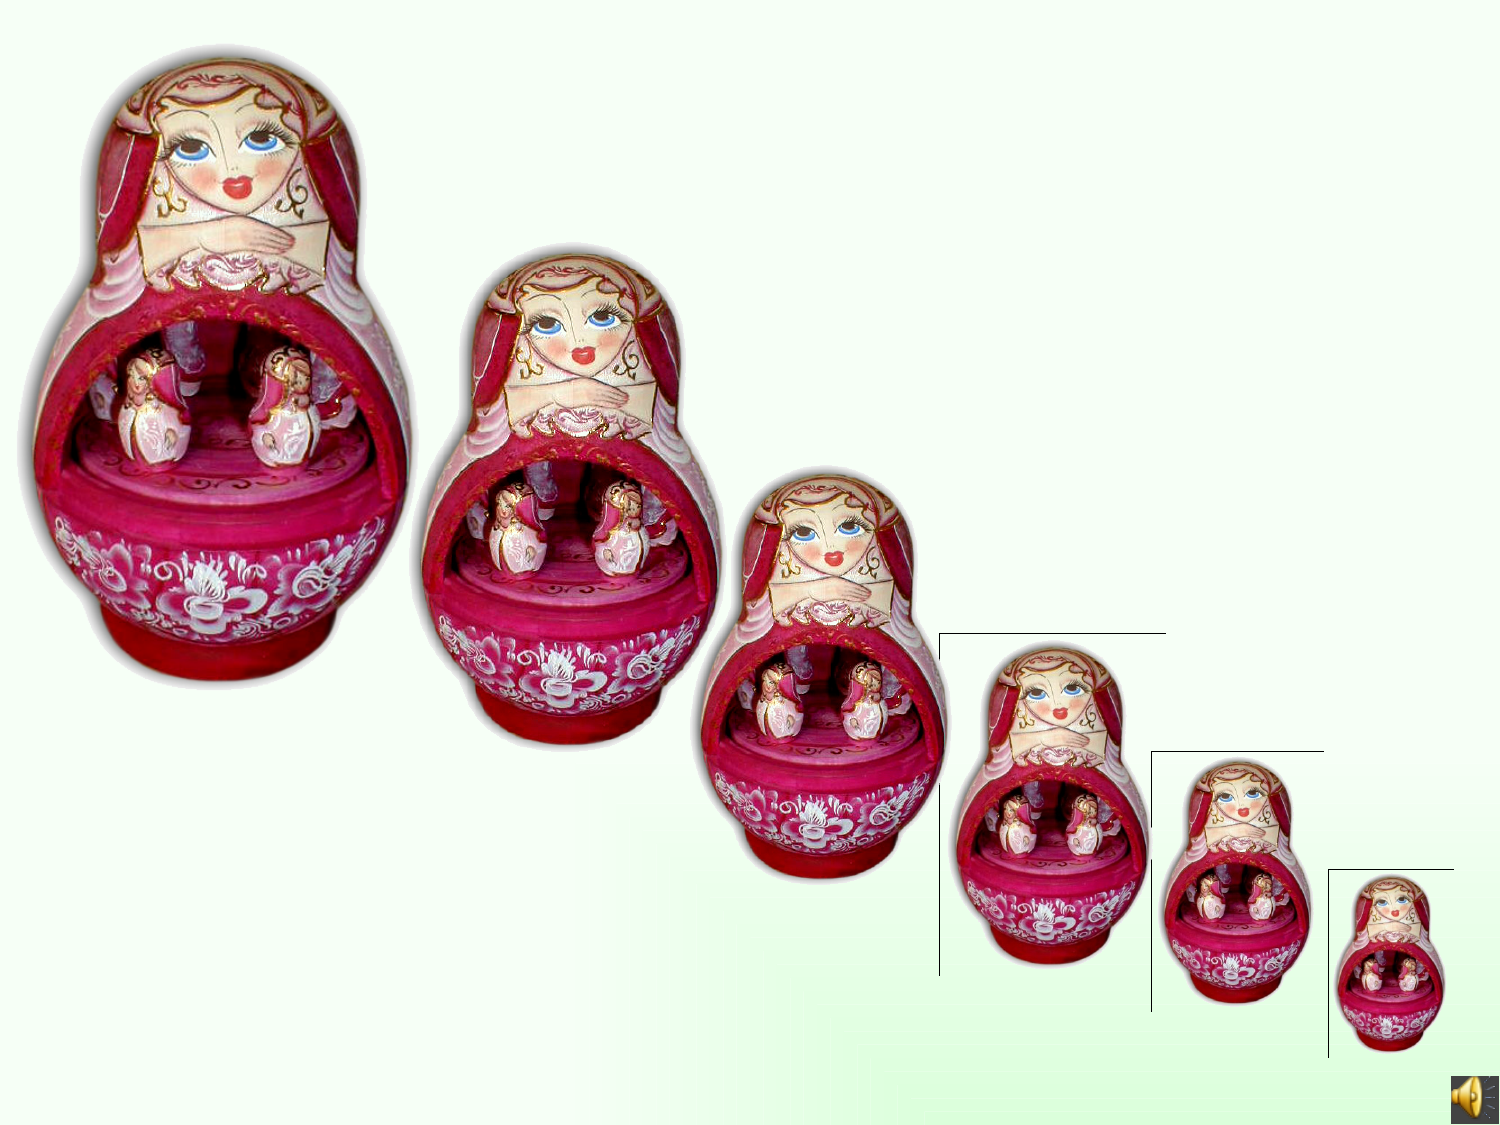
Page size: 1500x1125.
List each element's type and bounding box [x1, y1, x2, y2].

picture [1328, 869, 1455, 1059]
picture [1449, 1074, 1500, 1125]
picture [0, 30, 1324, 1012]
